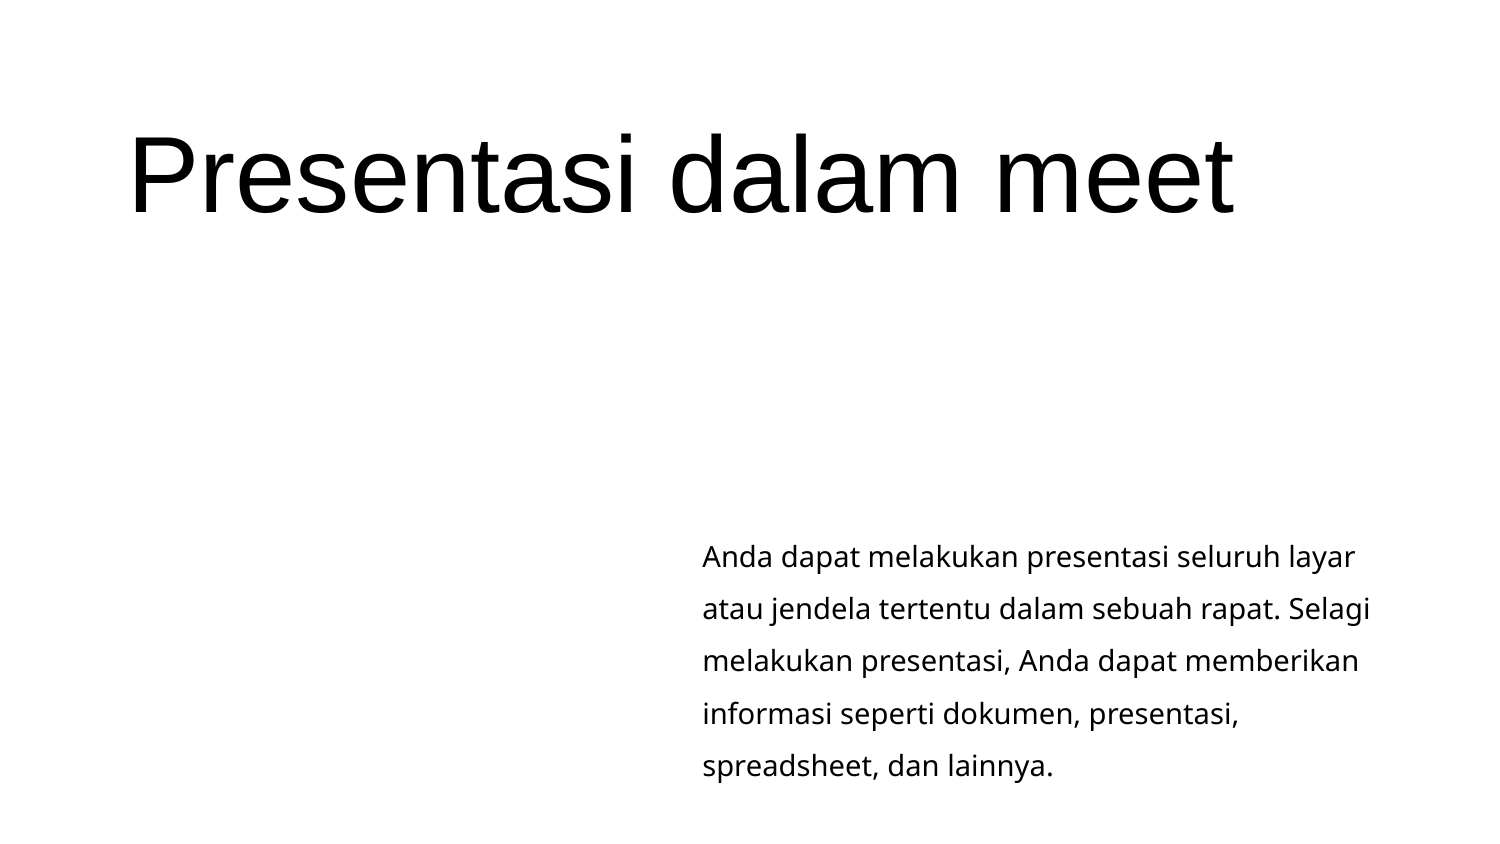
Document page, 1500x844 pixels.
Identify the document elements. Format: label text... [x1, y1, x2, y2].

text_box Anda dapat melakukan presentasi seluruh layar atau jendela tertentu dalam sebuah rapat. Selagi melakukan presentasi, Anda dapat memberikan informasi seperti dokumen, presentasi, spreadsheet, dan lainnya. [687, 505, 1440, 798]
title Presentasi dalam meet [112, 78, 1489, 250]
